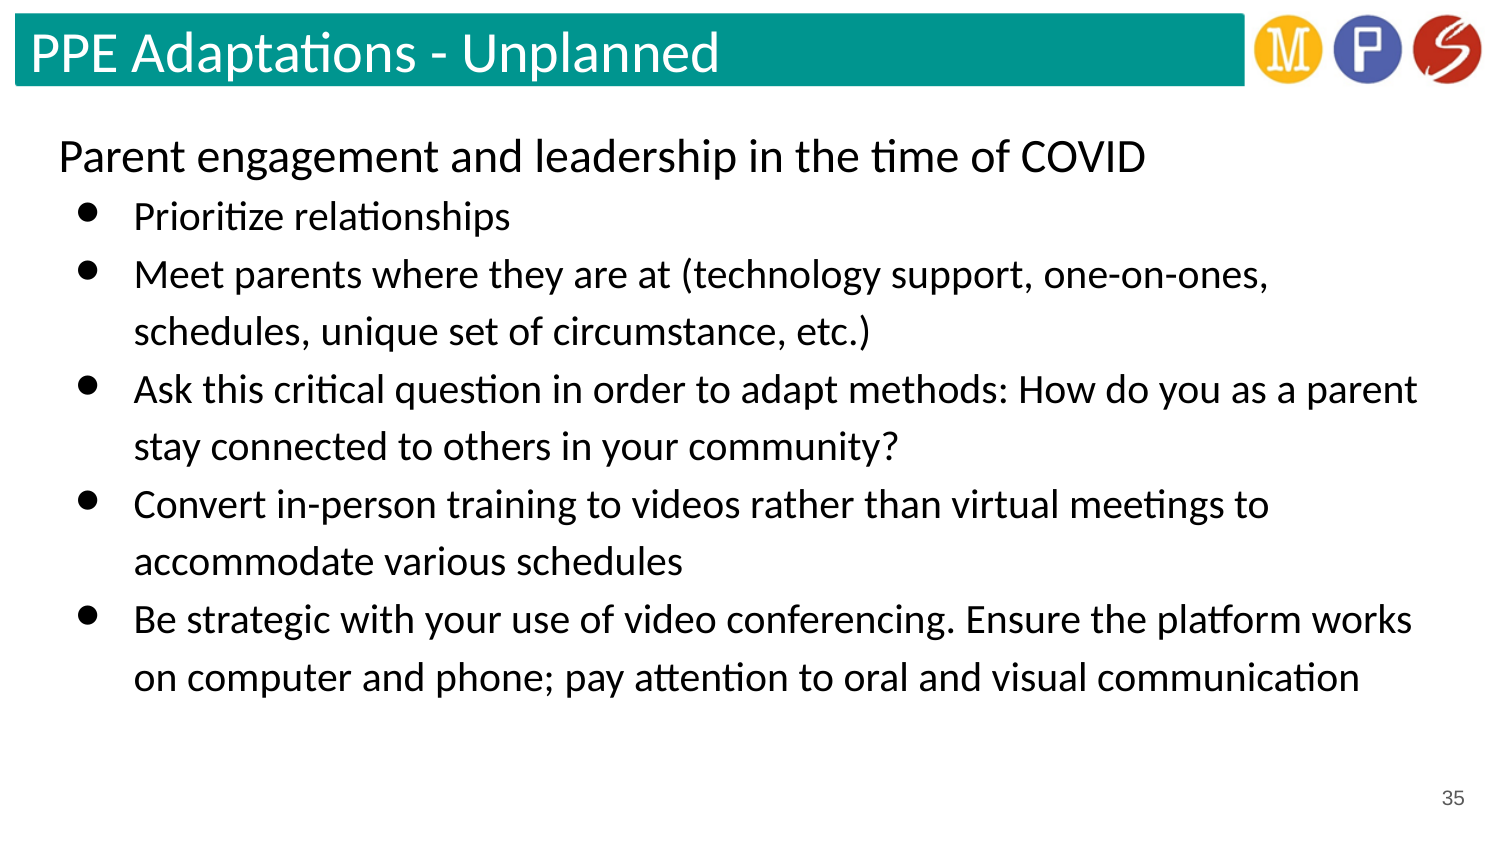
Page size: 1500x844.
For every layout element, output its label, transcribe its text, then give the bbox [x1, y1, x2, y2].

list Parent engagement and leadership in the time of COVID Prioritize relationships Meet parents where they are at (technology support, one-on-ones, schedules, unique set of circumstance, etc.) Ask this critical question in order to adapt methods: How do you as a parent stay connected to others in your community? Convert in-person training to videos rather than virtual meetings to accommodate various schedules Be strategic with your use of video conferencing. Ensure the platform works on computer and phone; pay attention to oral and visual communication [43, 100, 1442, 798]
slide_number 35 [1389, 764, 1480, 830]
picture [1413, 11, 1485, 91]
title PPE Adaptations - Unplanned [15, 0, 1413, 93]
